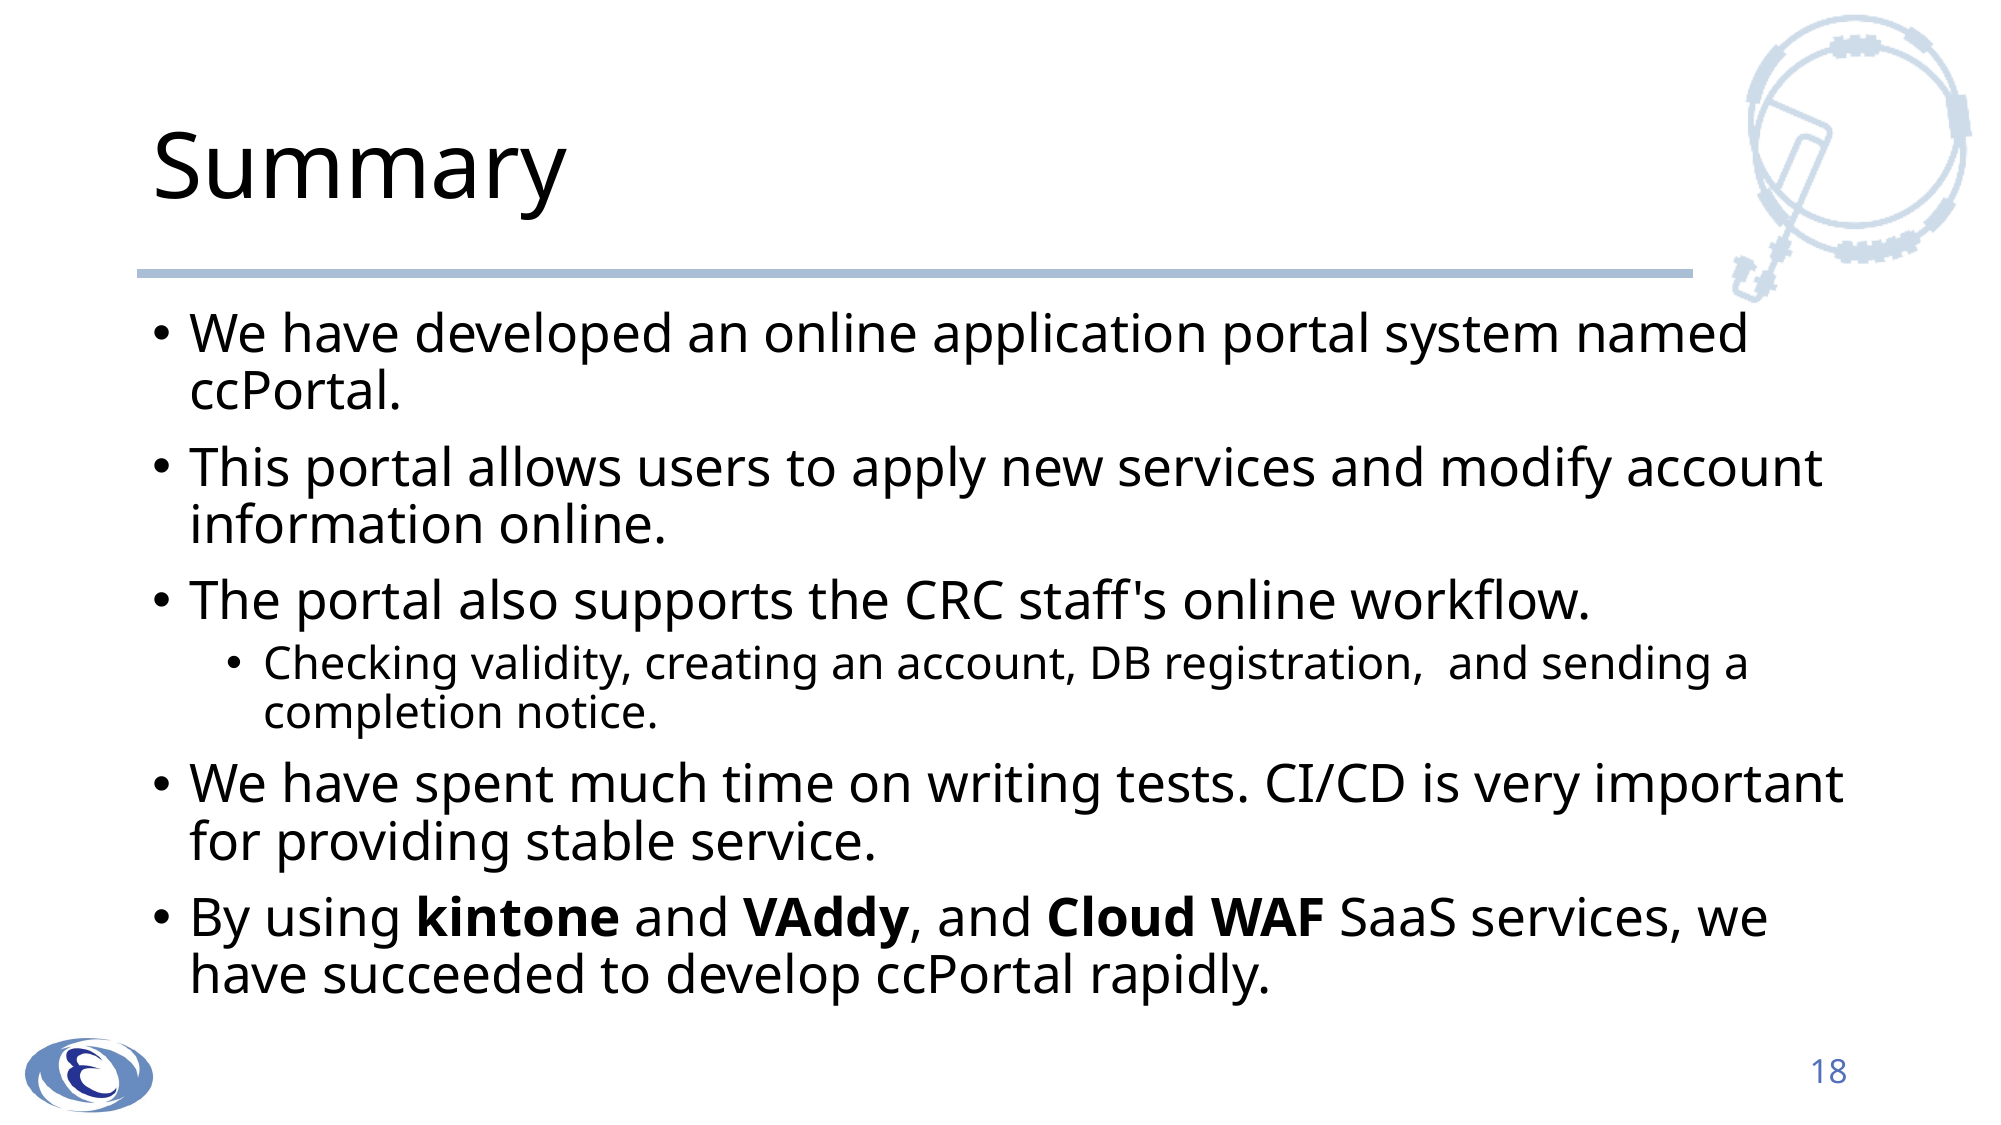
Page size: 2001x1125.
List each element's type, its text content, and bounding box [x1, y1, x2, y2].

slide_number 18 [1412, 1042, 1863, 1103]
list We have developed an online application portal system named ccPortal. This portal allows users to apply new services and modify account information online. The portal also supports the CRC staff's online workflow. Checking validity, creating an account, DB registration, and sending a completion notice. We have spent much time on writing tests. CI/CD is very important for providing stable service. By using kintone and VAddy, and Cloud WAF SaaS services, we have succeeded to develop ccPortal rapidly. [137, 299, 1863, 1014]
picture [22, 1031, 157, 1118]
title Summary [137, 59, 1863, 278]
